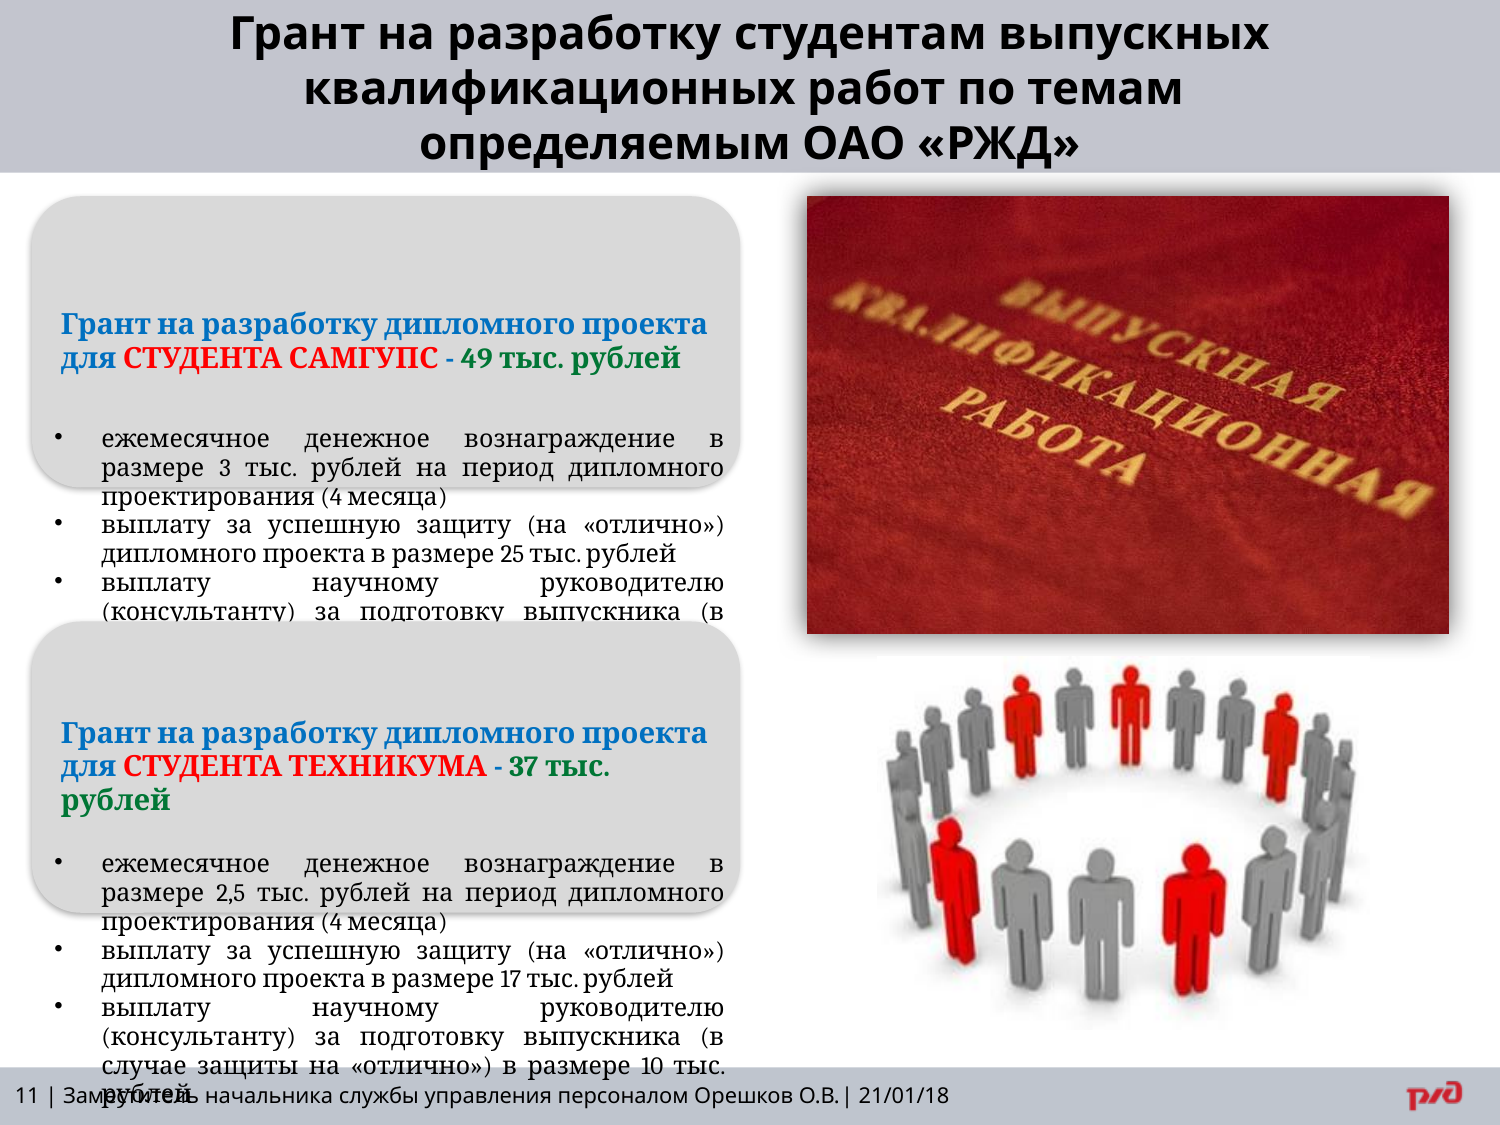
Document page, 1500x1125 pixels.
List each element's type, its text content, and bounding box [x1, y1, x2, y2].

picture [877, 656, 1370, 1030]
picture [806, 196, 1449, 634]
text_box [31, 195, 741, 1047]
text_box Грант на разработку студентам выпускных квалификационных работ по темам определяемым ОАО «РЖД» [0, 0, 1500, 173]
picture [1395, 1067, 1474, 1125]
